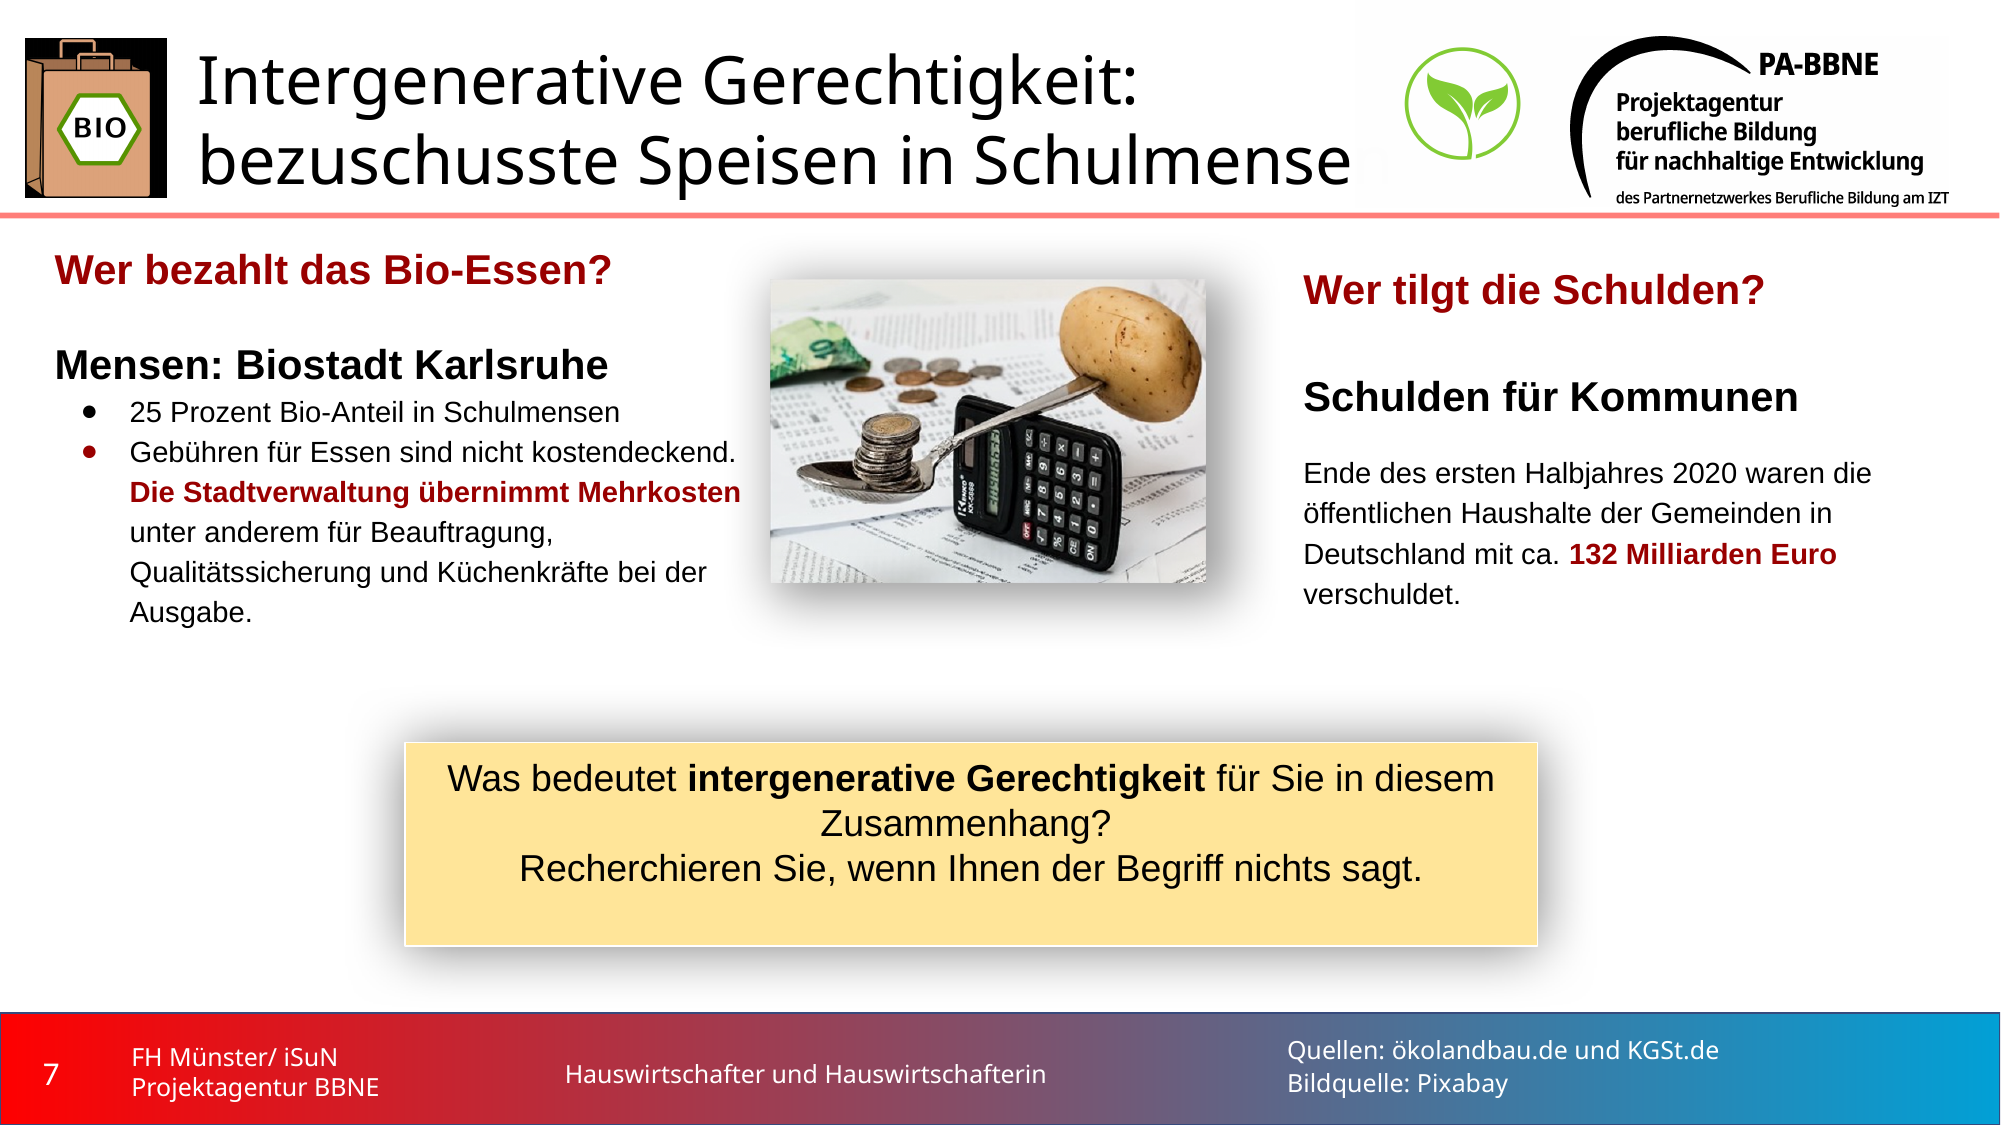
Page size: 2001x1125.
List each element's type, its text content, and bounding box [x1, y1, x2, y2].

picture [25, 38, 167, 198]
picture [1355, 0, 1570, 209]
list Hauswirtschafter und Hauswirtschafterin [549, 1026, 1179, 1118]
text_box Wer bezahlt das Bio-Essen? Mensen: Biostadt Karlsruhe 25 Prozent Bio-Anteil in Schulmensen Gebühren für Essen sind nicht kostendeckend. Die Stadtverwaltung übernimmt Mehrkosten unter anderem für Beauftragung, Qualitätssicherung und Küchenkräfte bei der Ausgabe. [39, 220, 771, 644]
slide_number ‹#› [0, 1026, 102, 1118]
list Quellen: ökolandbau.de und KGSt.de Bildquelle: Pixabay [1271, 1018, 2000, 1111]
title Intergenerative Gerechtigkeit: bezuschusste Speisen in Schulmensen [182, 29, 1350, 207]
picture [769, 278, 1206, 584]
text_box Was bedeutet intergenerative Gerechtigkeit für Sie in diesem Zusammenhang? Recherchieren Sie, wenn Ihnen der Begriff nichts sagt. [404, 742, 1538, 946]
title Intergenerative Gerechtigkeit: bezuschusste Speisen in Schulmensen [1574, 29, 1660, 207]
picture [1660, 36, 1949, 207]
text_box Wer tilgt die Schulden? Schulden für Kommunen Ende des ersten Halbjahres 2020 waren die öffentlichen Haushalte der Gemeinden in Deutschland mit ca. 132 Milliarden Euro verschuldet. [1288, 240, 1953, 625]
footer FH Münster/ iSuN Projektagentur BBNE [116, 1026, 533, 1118]
